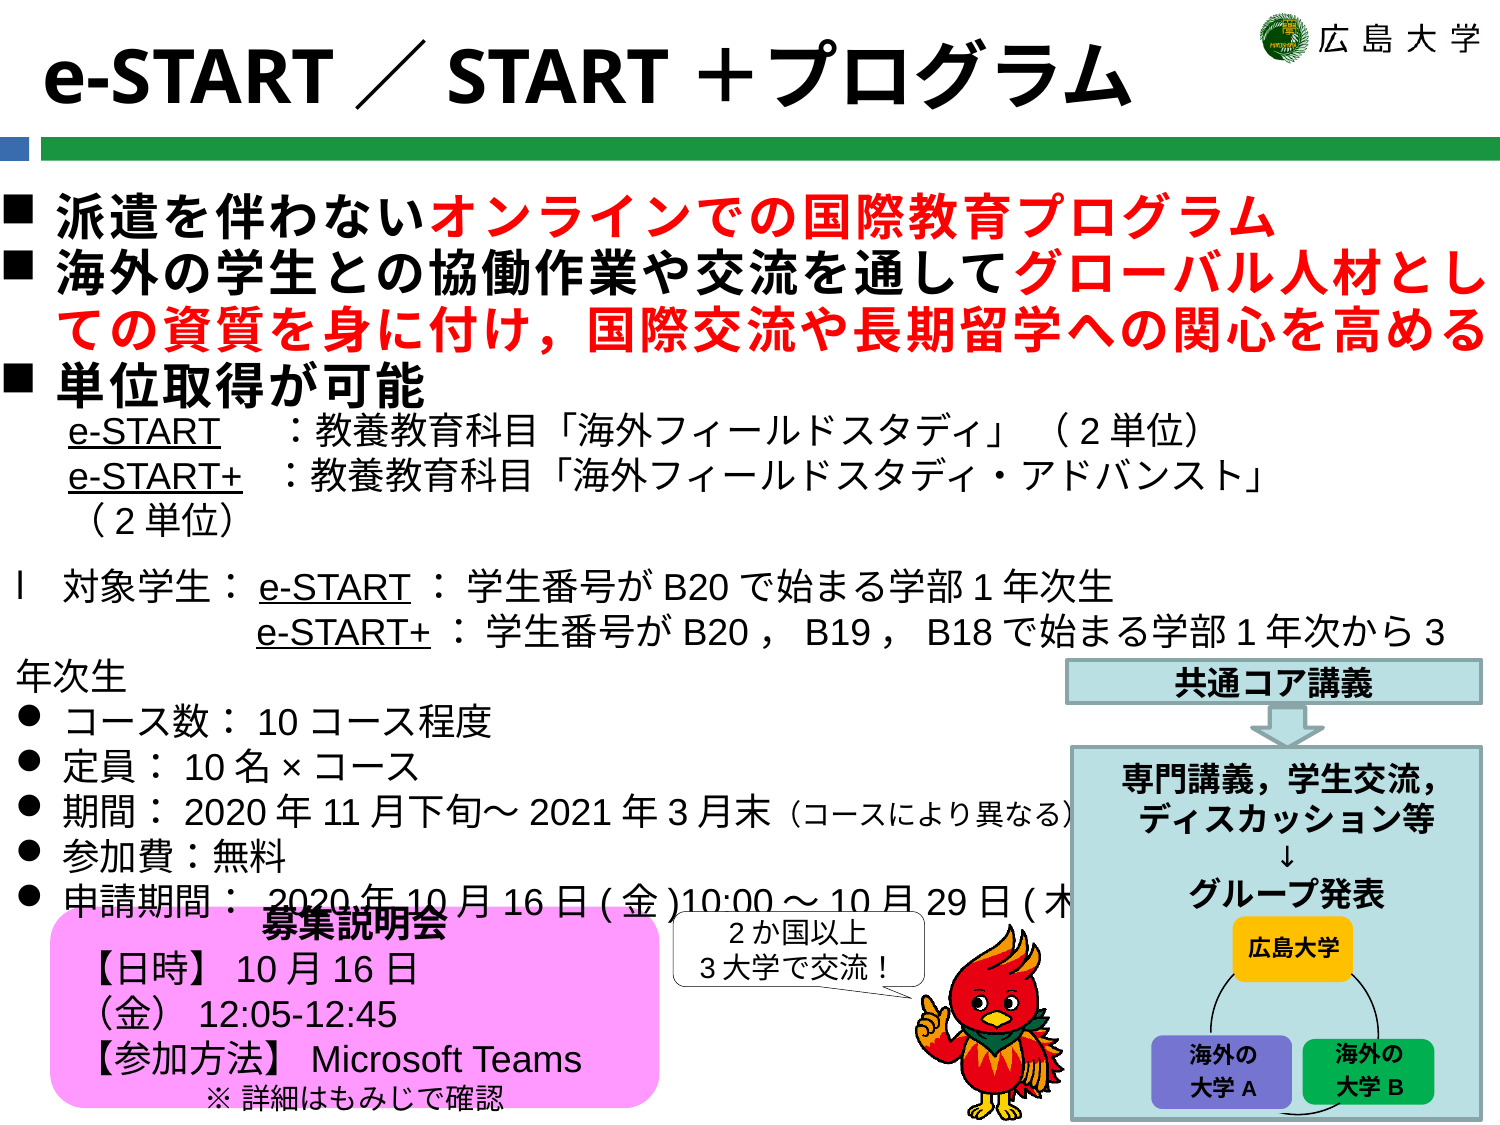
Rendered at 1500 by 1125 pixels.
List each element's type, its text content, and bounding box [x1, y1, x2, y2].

text_box 専門講義，学生交流， ディスカッション等 ↓ グループ発表 [1053, 751, 1500, 921]
picture [908, 917, 1069, 1125]
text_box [1084, 918, 1493, 1125]
text_box [1070, 745, 1483, 751]
text_box e-START ：教養教育科目「海外フィールドスタディ」 （2単位） e-START+ ：教養教育科目「海外フィールドスタディ・アドバンスト」 （2単位） [53, 399, 1329, 550]
title e-START／START＋プログラム [27, 14, 1200, 134]
text_box 募集説明会 【日時】10月16日（金）12:05-12:45 【参加方法】Microsoft Teams ※詳細はもみじで確認 [50, 931, 660, 1109]
text_box [1250, 705, 1325, 745]
text_box 派遣を伴わないオンラインでの国際教育プログラム 海外の学生との協働作業や交流を通してグローバル人材としての資質を身に付け，国際交流や長期留学への関心を高める 単位取得が可能 [0, 181, 1500, 507]
text_box 対象学生：e-START： 学生番号がB20で始まる学部1年次生 e-START+： 学生番号がB20，B19，B18で始まる学部1年次から3年次生 コース数：10コース程度 定員：10名×コース 期間：2020年11月下旬～2021年3月末（コースにより異なる） 参加費：無料 申請期間： 2020年10月16日(金)10:00～10月29日(木)23:59 [0, 555, 1488, 931]
text_box 2か国以上 3大学で交流！ [671, 909, 924, 1000]
text_box 共通コア講義 [1065, 658, 1483, 705]
text_box [1073, 921, 1080, 1122]
